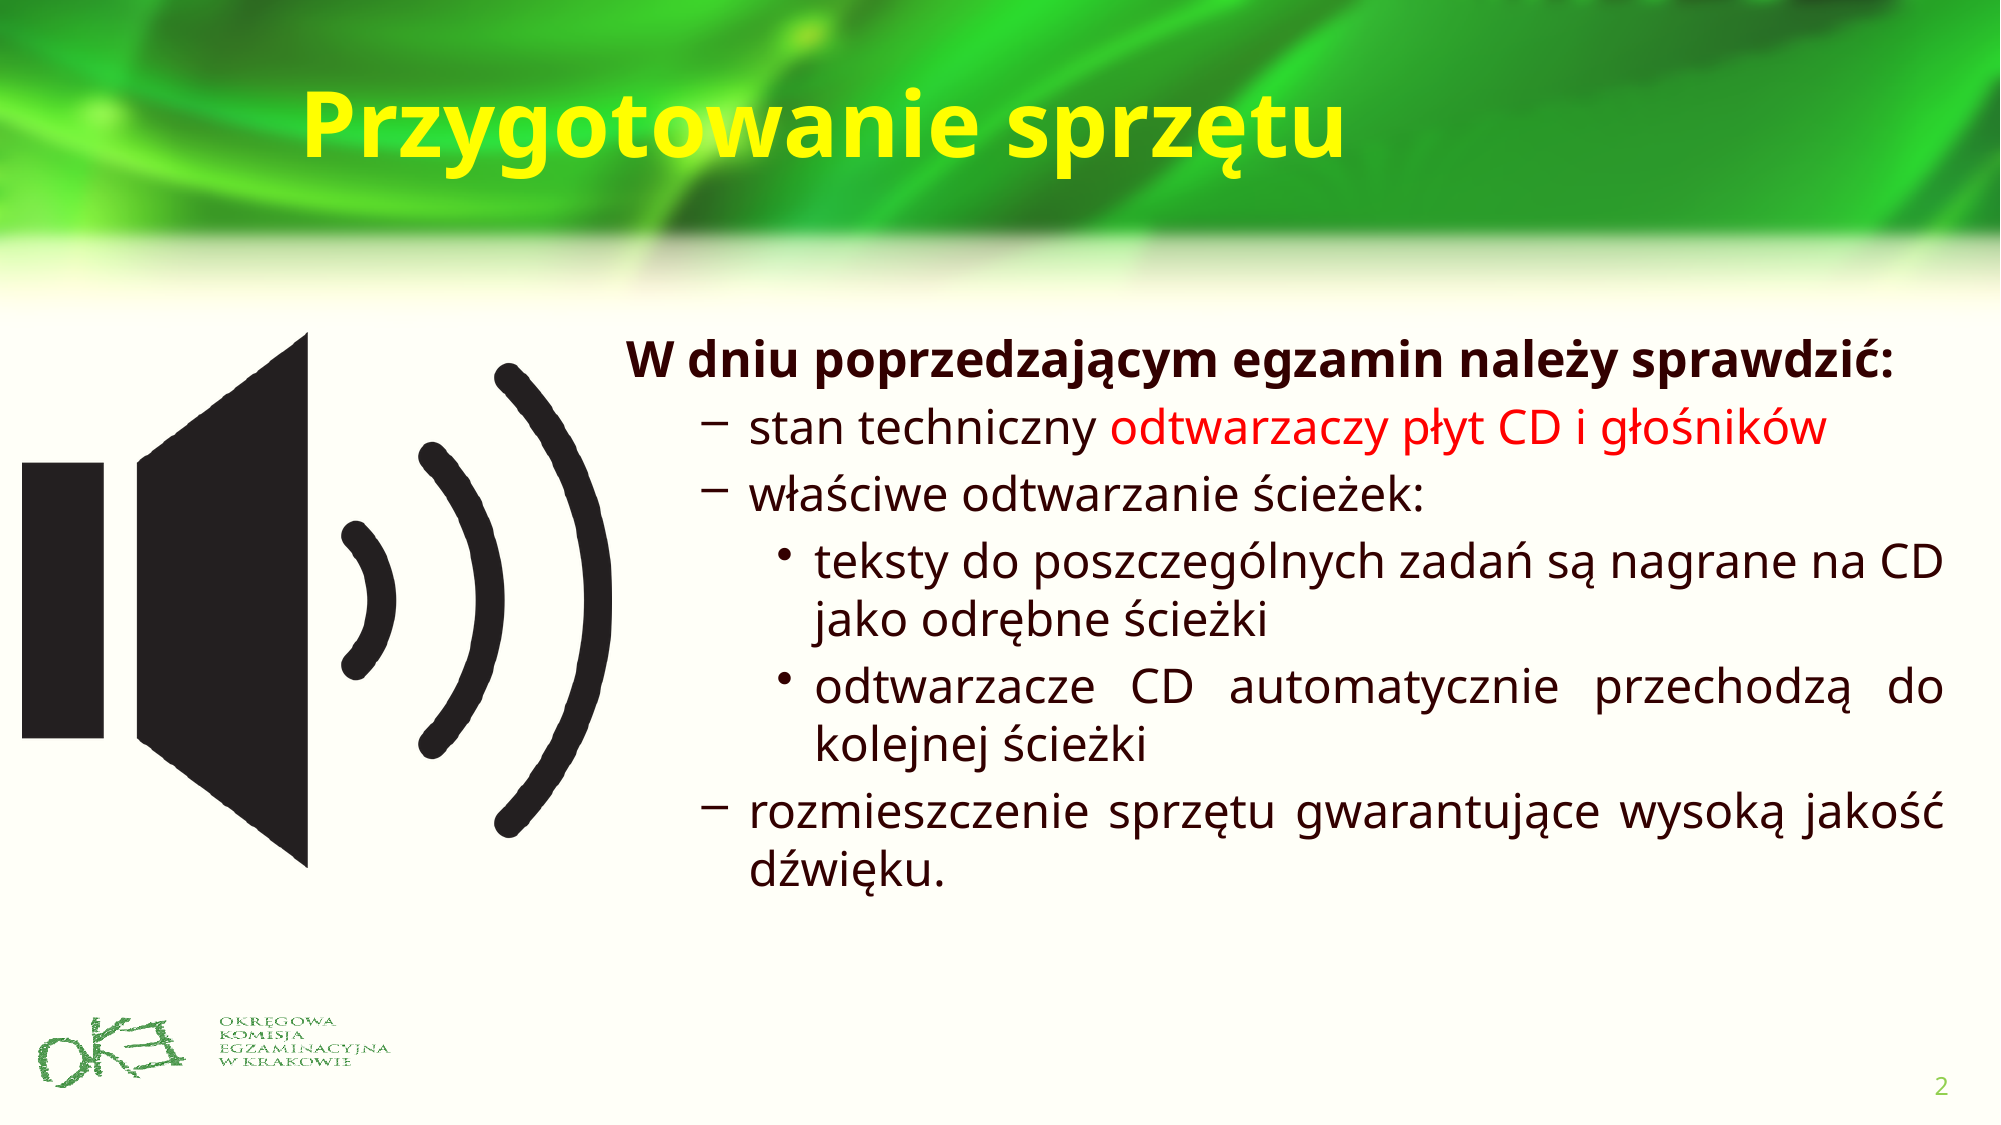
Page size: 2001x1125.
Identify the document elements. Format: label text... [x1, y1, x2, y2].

picture [22, 332, 612, 868]
title Przygotowanie sprzętu [0, 70, 1650, 171]
slide_number 2 [1783, 1068, 1964, 1106]
list W dniu poprzedzającym egzamin należy sprawdzić: stan techniczny odtwarzaczy płyt CD i głośników właściwe odtwarzanie ścieżek: teksty do poszczególnych zadań są nagrane na CD jako odrębne ścieżki odtwarzacze CD automatycznie przechodzą do kolejnej ścieżki rozmieszczenie sprzętu gwarantujące wysoką jakość dźwięku. [611, 229, 1962, 971]
